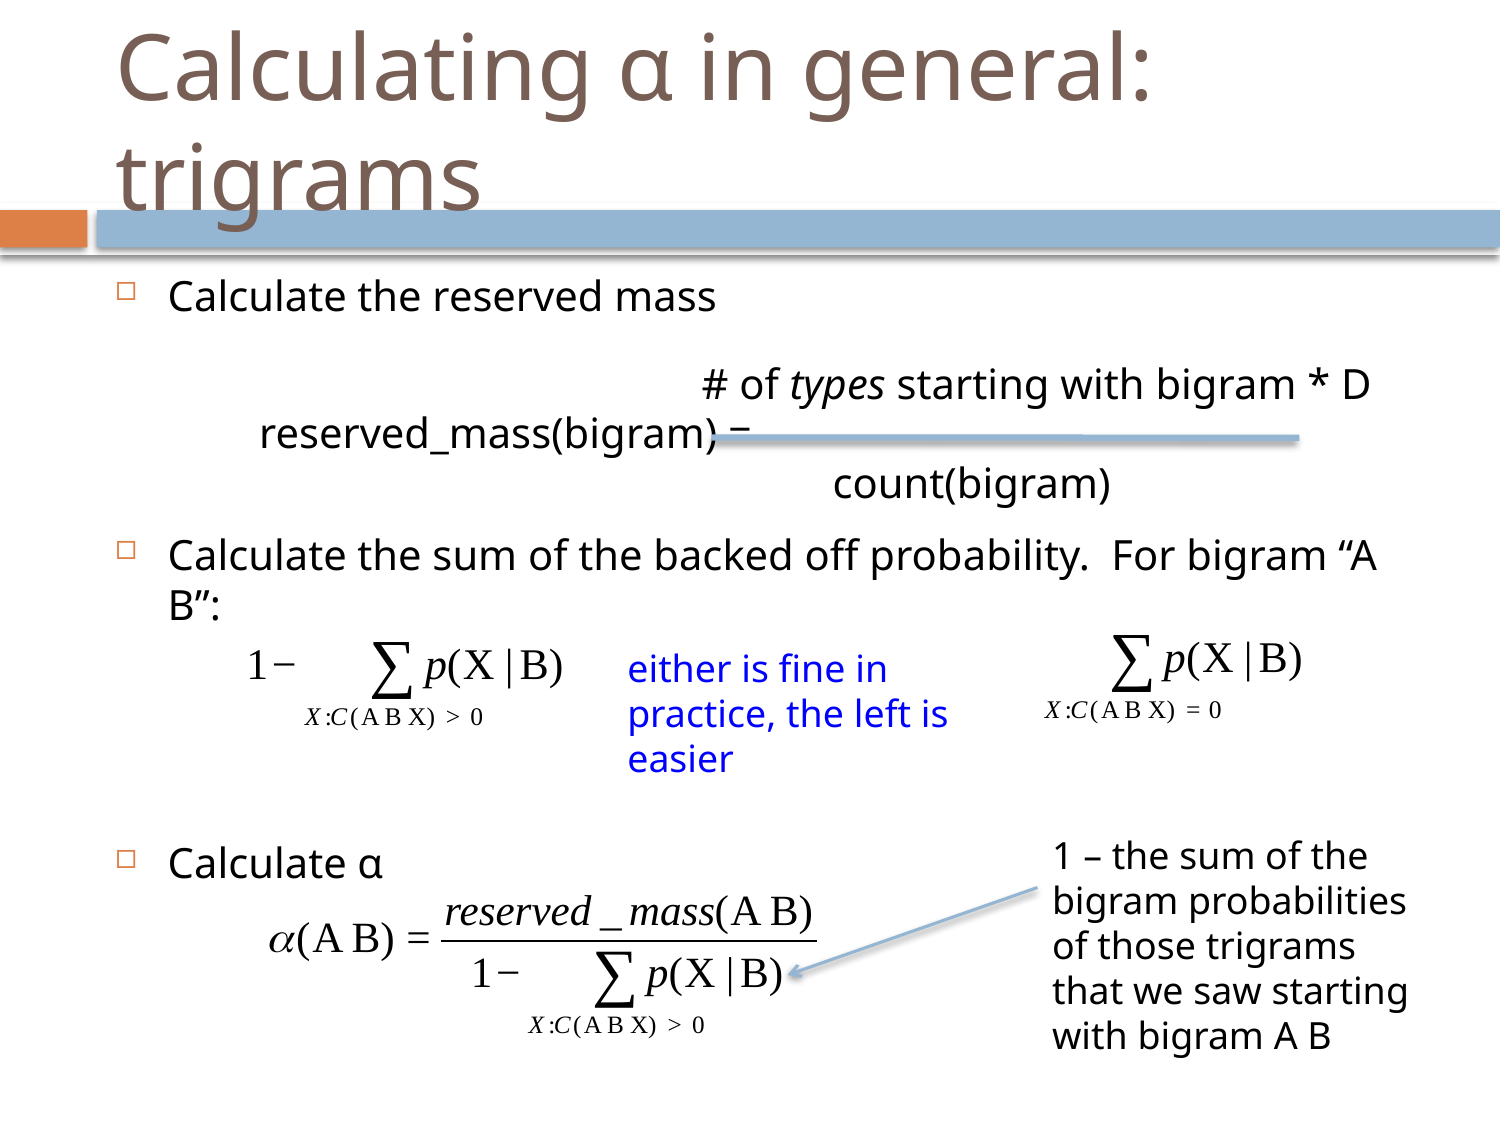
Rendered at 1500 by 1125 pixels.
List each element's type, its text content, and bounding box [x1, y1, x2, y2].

text_box # of types starting with bigram * D [686, 350, 1463, 415]
text_box reserved_mass(bigram) = [244, 399, 825, 464]
text_box count(bigram) [817, 451, 1237, 515]
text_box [261, 887, 825, 1043]
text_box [1037, 624, 1309, 728]
text_box either is fine in practice, the left is easier [612, 637, 1013, 788]
text_box 1 – the sum of the bigram probabilities of those trigrams that we saw starting with bigram A B [1037, 824, 1438, 1065]
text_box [787, 887, 1038, 976]
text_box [243, 631, 567, 735]
title Calculating α in general: trigrams [100, 37, 1438, 200]
list Calculate the reserved mass Calculate the sum of the backed off probability. For bigram “A B”: Calculate α [100, 262, 1438, 1000]
